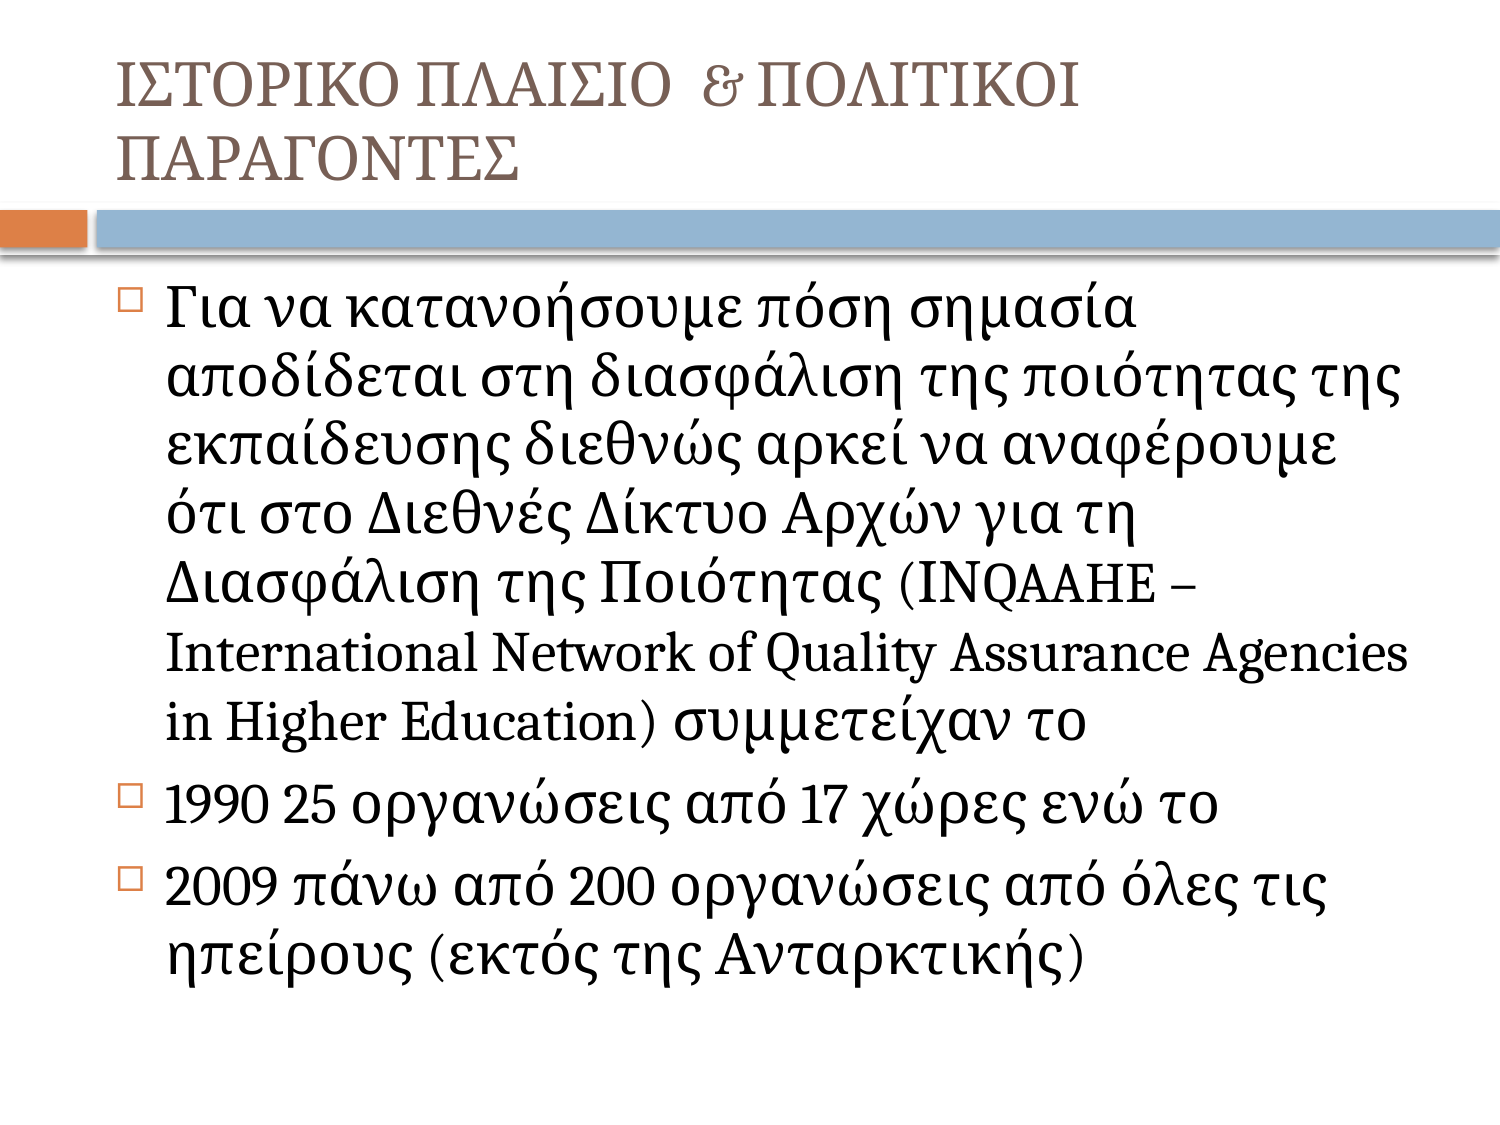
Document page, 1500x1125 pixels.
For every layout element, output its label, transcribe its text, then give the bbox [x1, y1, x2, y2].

list Για να κατανοήσουμε πόση σημασία αποδίδεται στη διασφάλιση της ποιότητας της εκπαίδευσης διεθνώς αρκεί να αναφέρουμε ότι στο Διεθνές Δίκτυο Αρχών για τη Διασφάλιση της Ποιότητας (ΙΝQAAHE – International Network of Quality Assurance Agencies in Higher Education) συμμετείχαν το 1990 25 οργανώσεις από 17 χώρες ενώ το 2009 πάνω από 200 οργανώσεις από όλες τις ηπείρους (εκτός της Ανταρκτικής) [100, 262, 1438, 1000]
title ΙΣΤΟΡΙΚΟ ΠΛΑΙΣΙΟ & ΠΟΛΙΤΙΚΟΙ ΠΑΡΑΓΟΝΤΕΣ [100, 37, 1438, 200]
